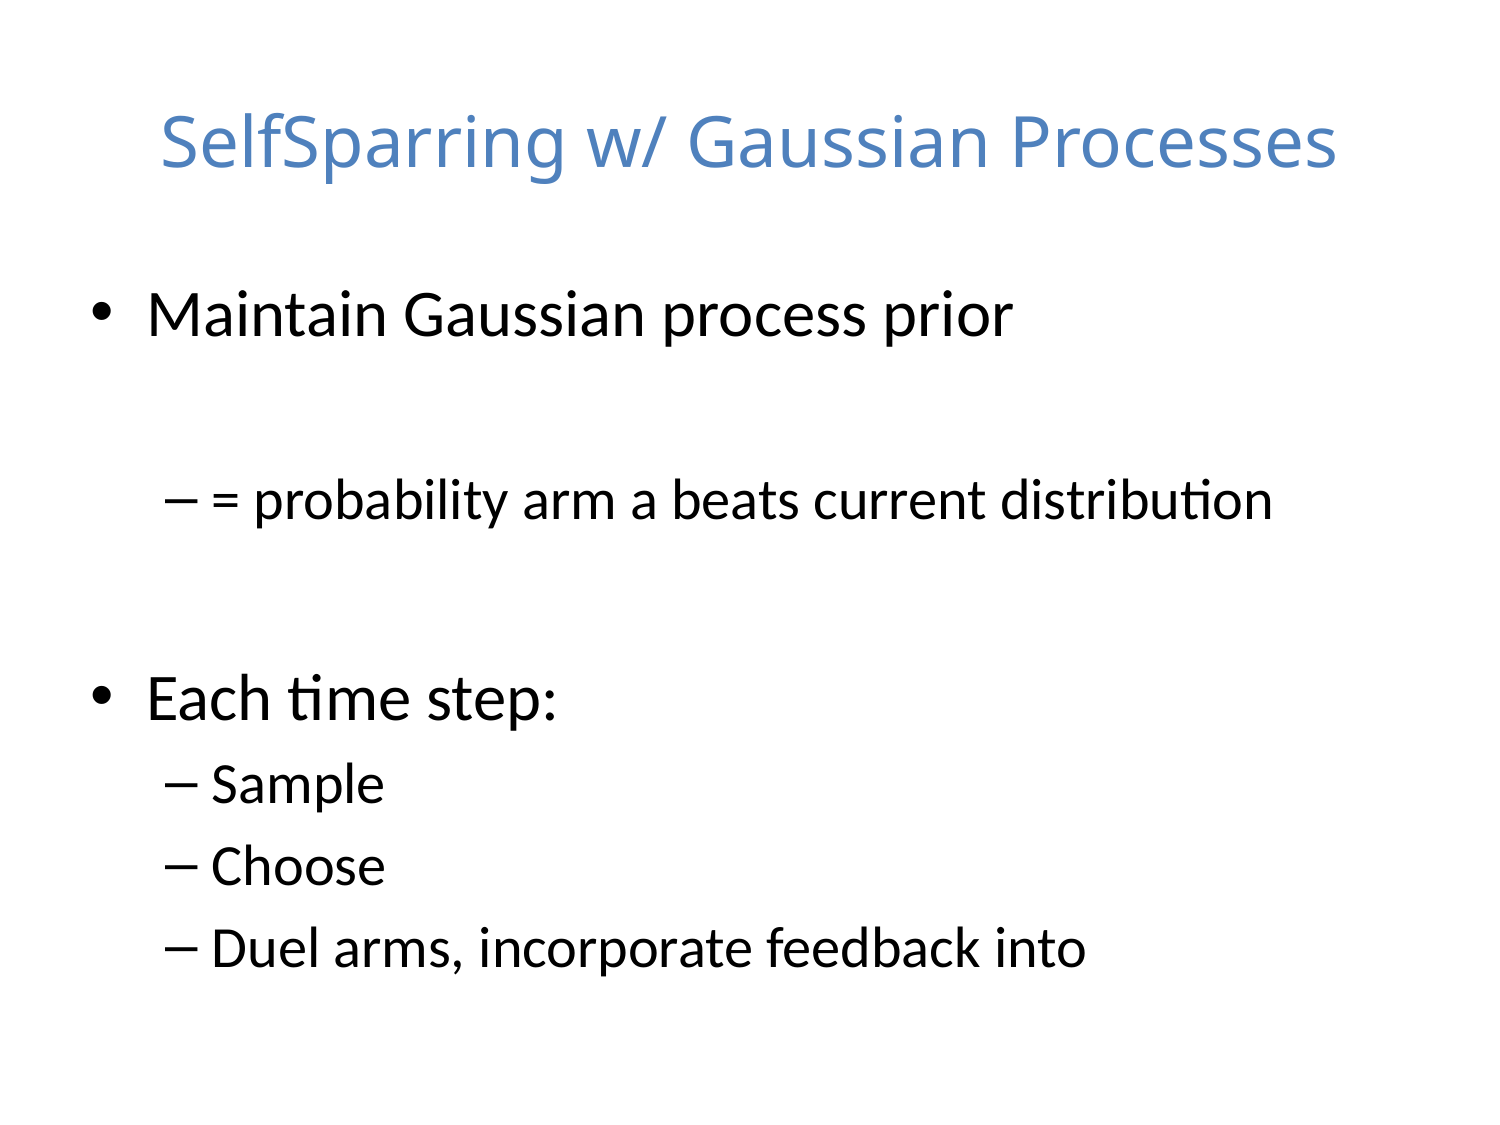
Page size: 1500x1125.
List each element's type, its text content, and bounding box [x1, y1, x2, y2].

title SelfSparring w/ Gaussian Processes [75, 45, 1425, 233]
